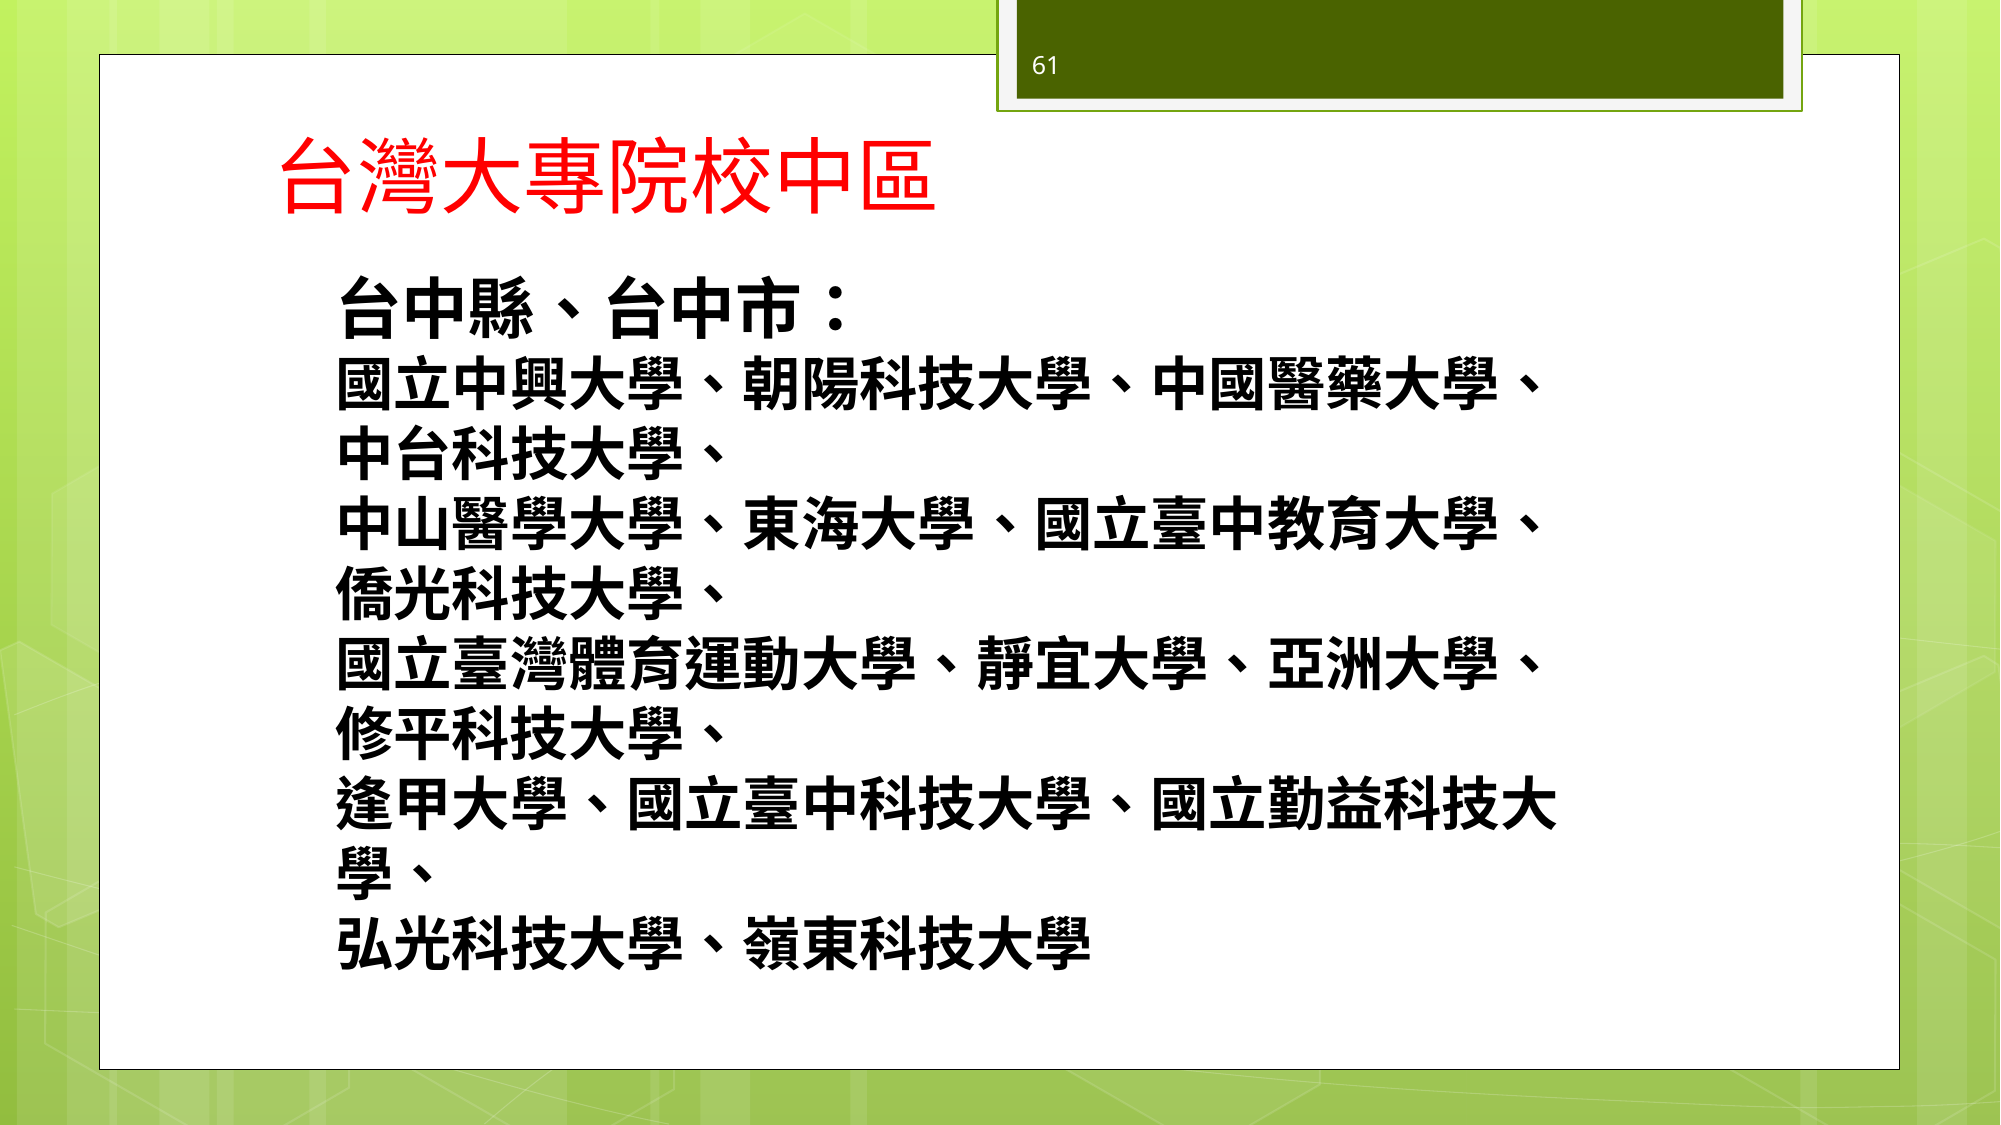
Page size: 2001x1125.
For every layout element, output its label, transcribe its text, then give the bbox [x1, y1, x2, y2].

slide_number 61 [1016, 36, 1309, 97]
text_box 台中縣、台中市： 國立中興大學、朝陽科技大學、中國醫藥大學、中台科技大學、 中山醫學大學、東海大學、國立臺中教育大學、僑光科技大學、 國立臺灣體育運動大學、靜宜大學、亞洲大學、修平科技大學、 逢甲大學、國立臺中科技大學、國立勤益科技大學、 弘光科技大學、嶺東科技大學 [320, 259, 1577, 1030]
title 台灣大專院校中區 [258, 96, 1765, 233]
